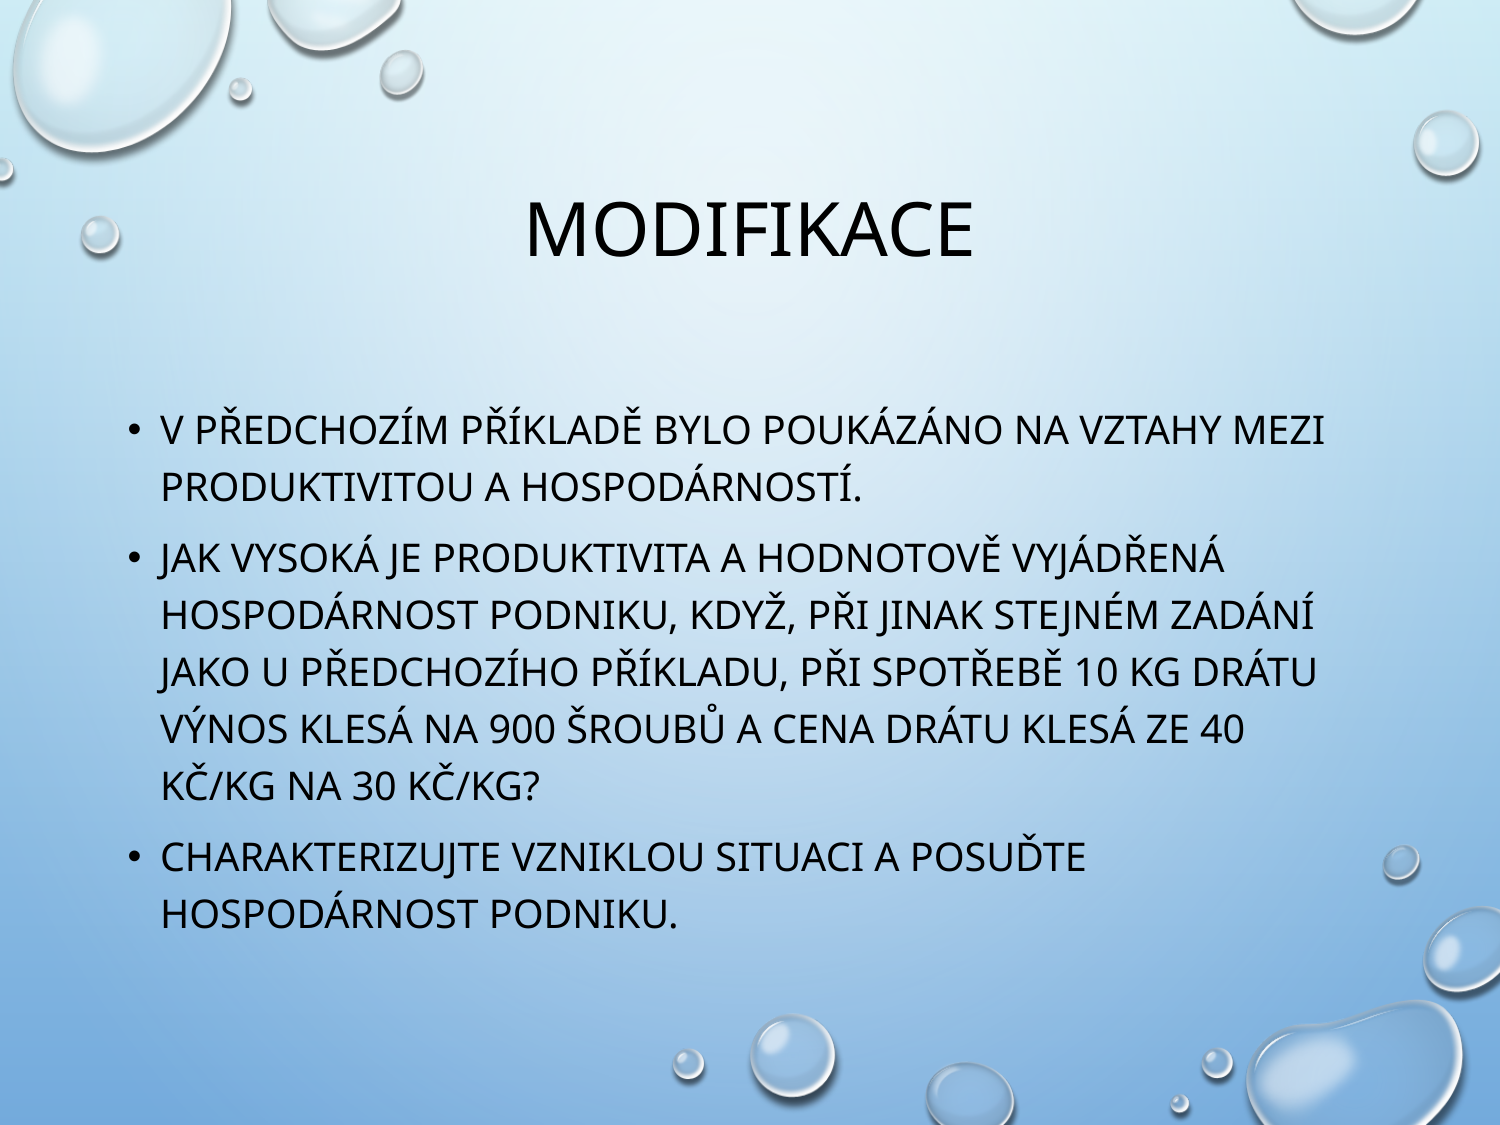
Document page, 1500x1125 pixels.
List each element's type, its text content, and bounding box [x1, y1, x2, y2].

list V předchozím příkladě bylo poukázáno na vztahy mezi produktivitou a hospodárností. Jak vysoká je produktivita a hodnotově vyjádřená hospodárnost podniku, když, při jinak stejném zadání jako u předchozího příkladu, při spotřebě 10 kg drátu výnos klesá na 900 šroubů a cena drátu klesá ze 40 Kč/kg na 30 Kč/kg? Charakterizujte vzniklou situaci a posuďte hospodárnost podniku. [112, 388, 1388, 950]
picture [0, 0, 1500, 1125]
title Modifikace [112, 101, 1388, 364]
